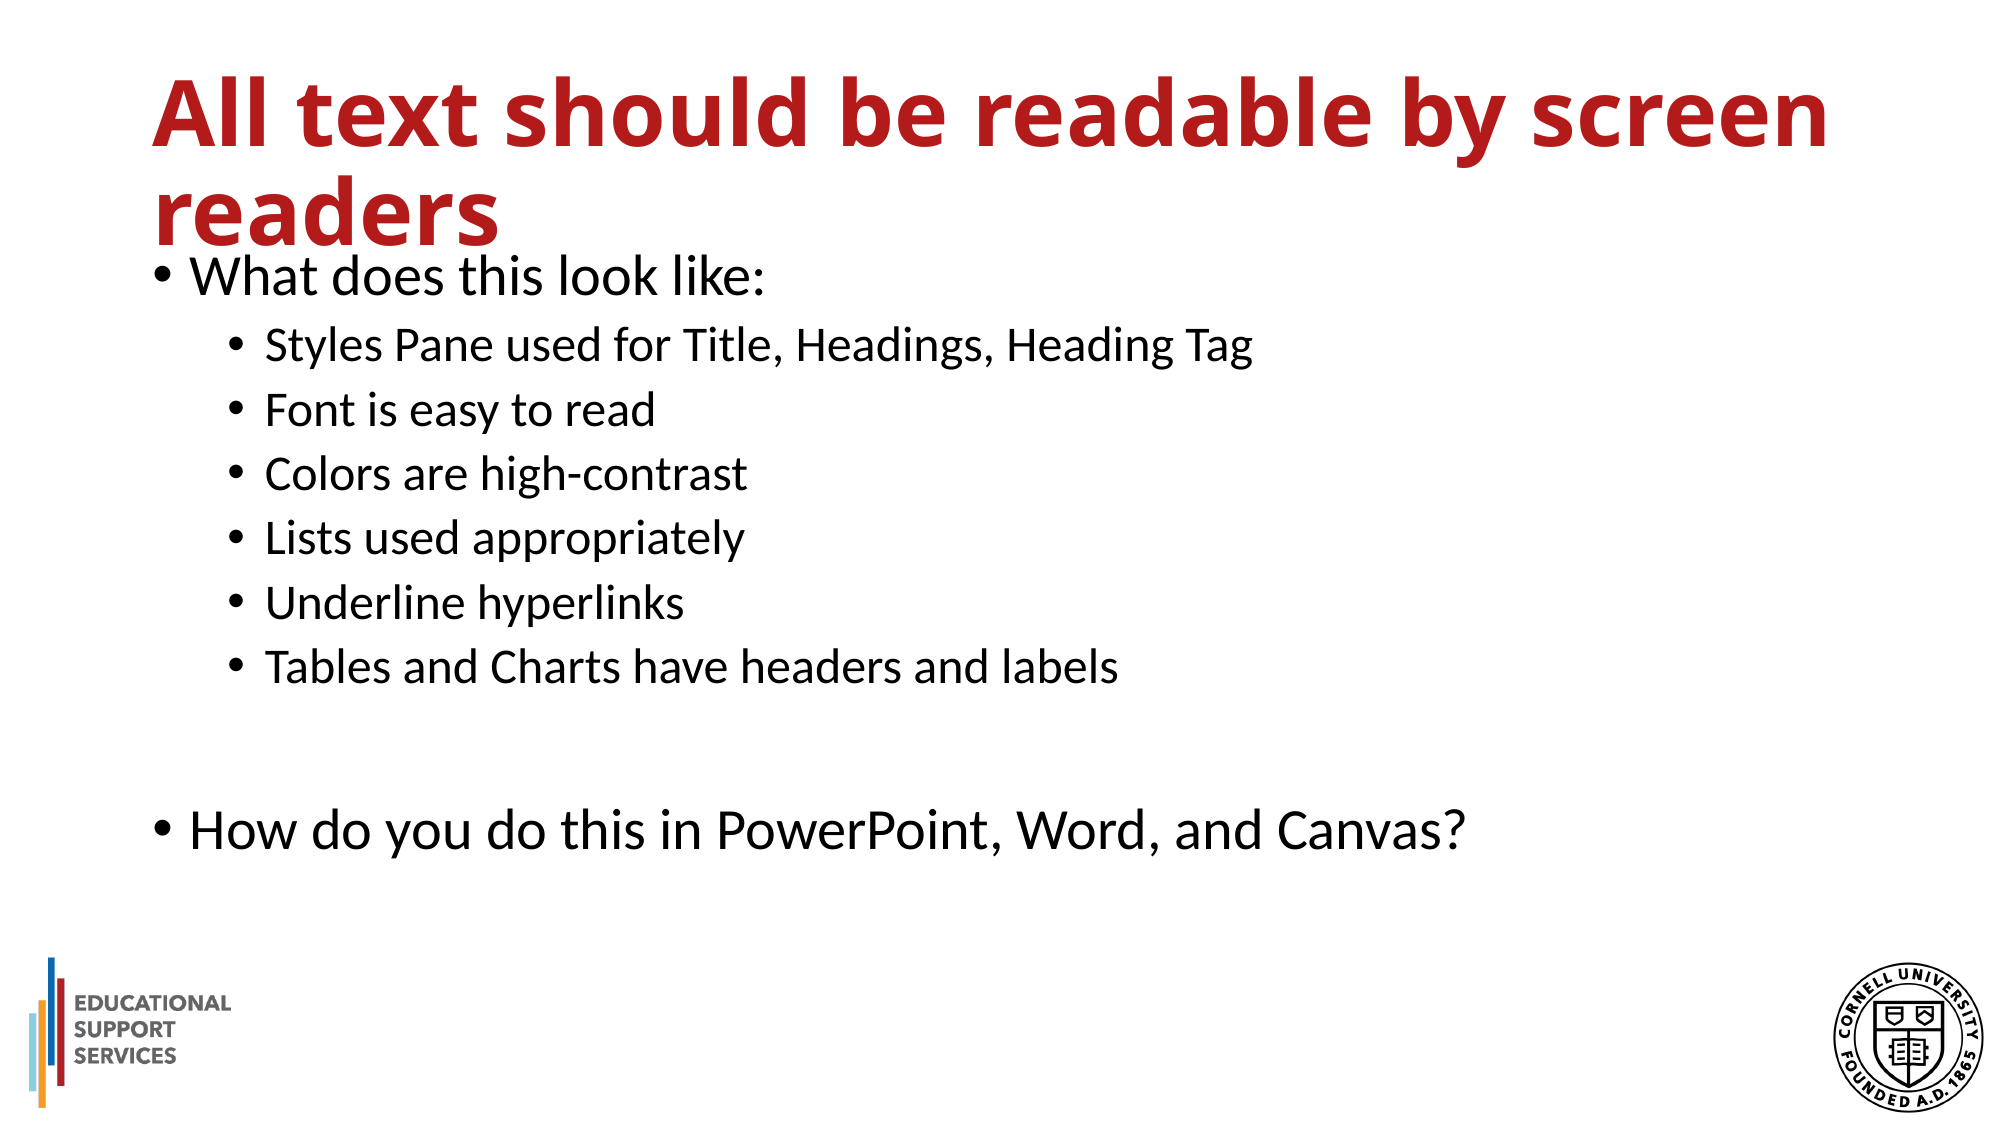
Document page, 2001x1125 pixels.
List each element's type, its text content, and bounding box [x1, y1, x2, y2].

picture [29, 957, 231, 1108]
list What does this look like: Styles Pane used for Title, Headings, Heading Tag Font is easy to read Colors are high-contrast Lists used appropriately Underline hyperlinks Tables and Charts have headers and labels How do you do this in PowerPoint, Word, and Canvas? [137, 238, 1863, 1014]
title All text should be readable by screen readers [137, 59, 1863, 238]
picture [1833, 962, 1984, 1113]
